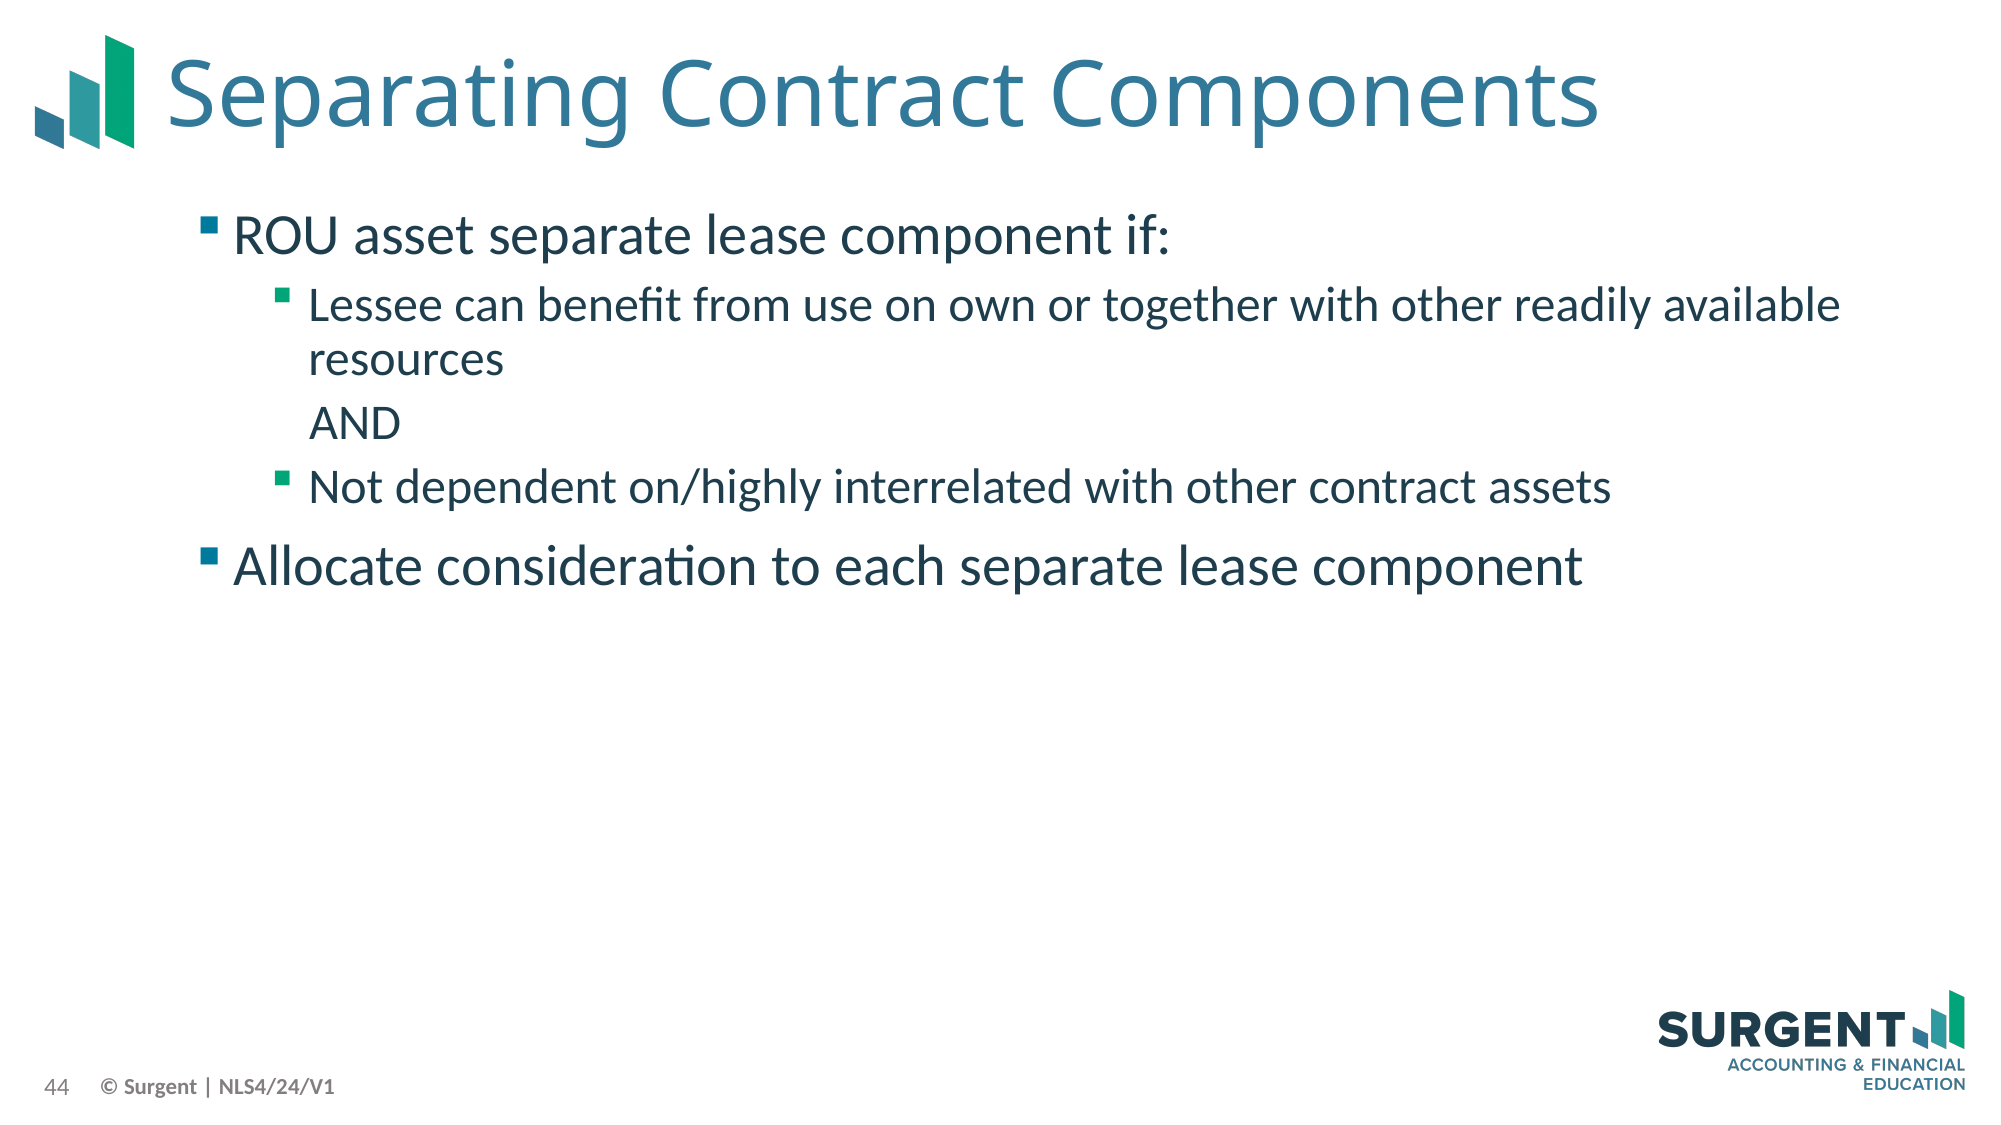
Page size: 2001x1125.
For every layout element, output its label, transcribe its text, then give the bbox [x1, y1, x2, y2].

slide_number 44 [0, 1055, 85, 1115]
title Separating Contract Components [151, 55, 1915, 149]
footer © Surgent | NLS4/24/V1 [85, 1055, 402, 1115]
list ROU asset separate lease component if: Lessee can benefit from use on own or together with other readily available resources AND Not dependent on/highly interrelated with other contract assets Allocate consideration to each separate lease component [180, 197, 1910, 967]
